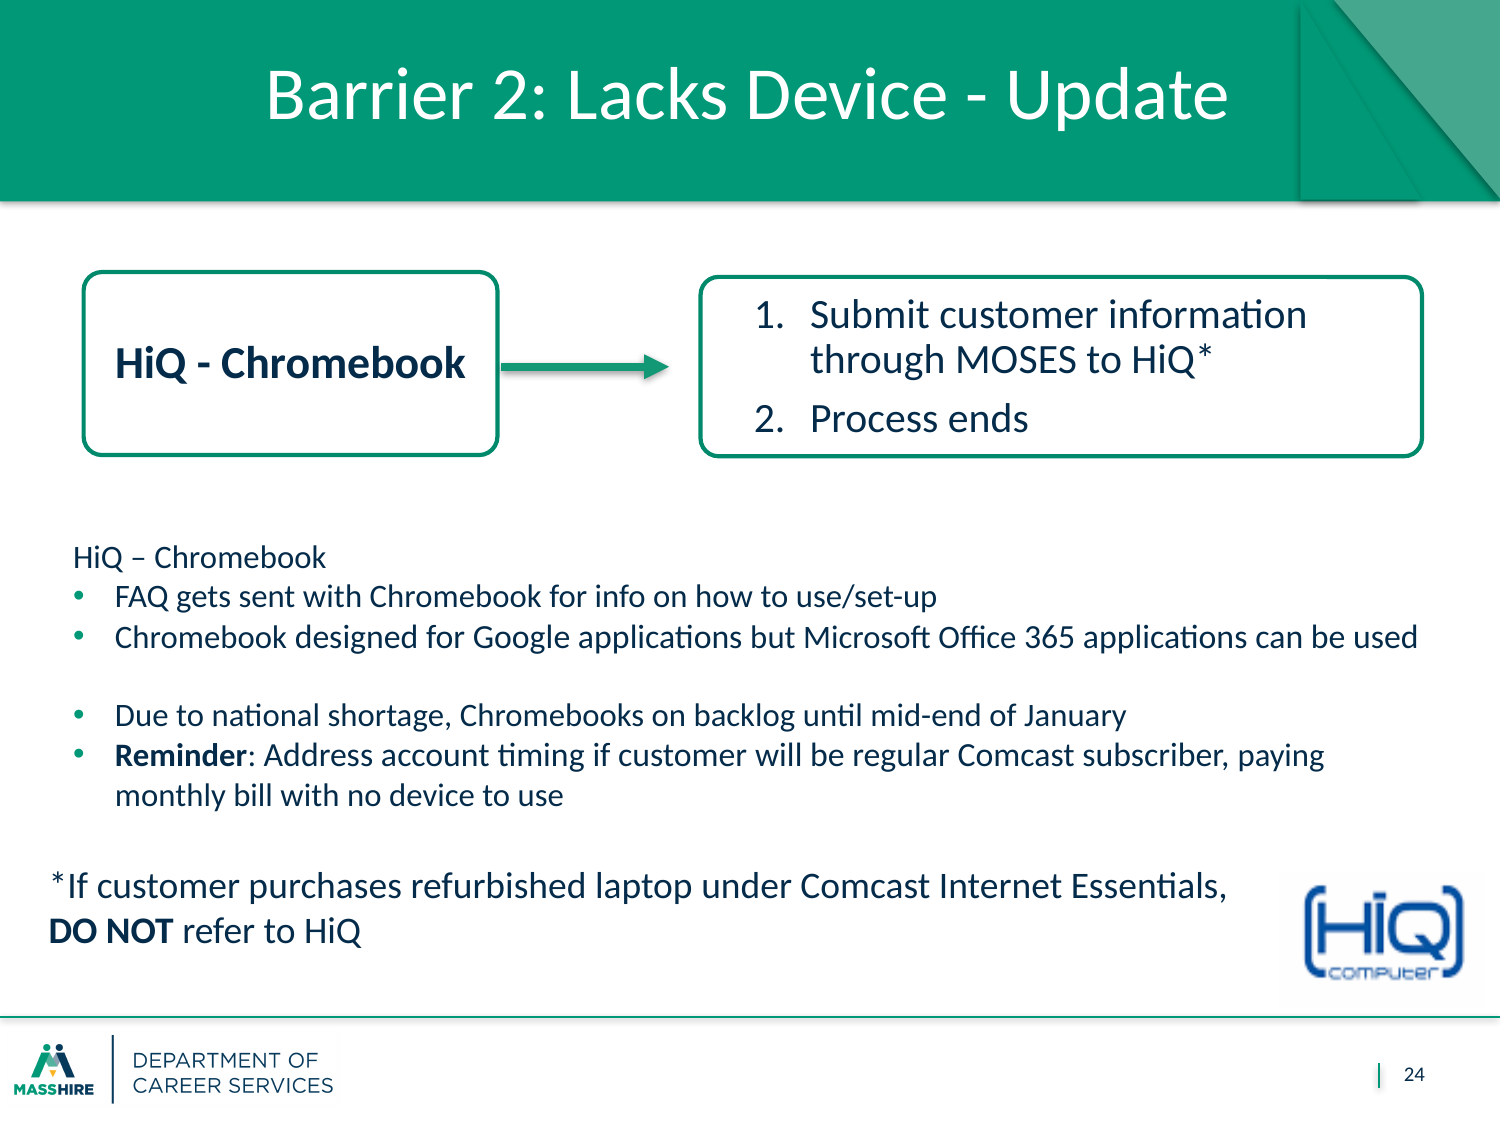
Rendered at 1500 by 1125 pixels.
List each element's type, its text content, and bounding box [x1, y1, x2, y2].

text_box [700, 276, 1454, 457]
picture [1279, 870, 1486, 1008]
title Barrier 2: Lacks Device - Update [250, 16, 1264, 174]
picture [6, 1031, 341, 1109]
list HiQ – Chromebook FAQ gets sent with Chromebook for info on how to use/set-up Chromebook designed for Google applications but Microsoft Office 365 applications can be used Due to national shortage, Chromebooks on backlog until mid-end of January Reminder: Address account timing if customer will be regular Comcast subscriber, paying monthly bill with no device to use [58, 532, 1447, 851]
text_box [83, 271, 498, 456]
slide_number 24 [1376, 1042, 1425, 1103]
text_box *If customer purchases refurbished laptop under Comcast Internet Essentials, DO NOT refer to HiQ [33, 853, 1275, 958]
